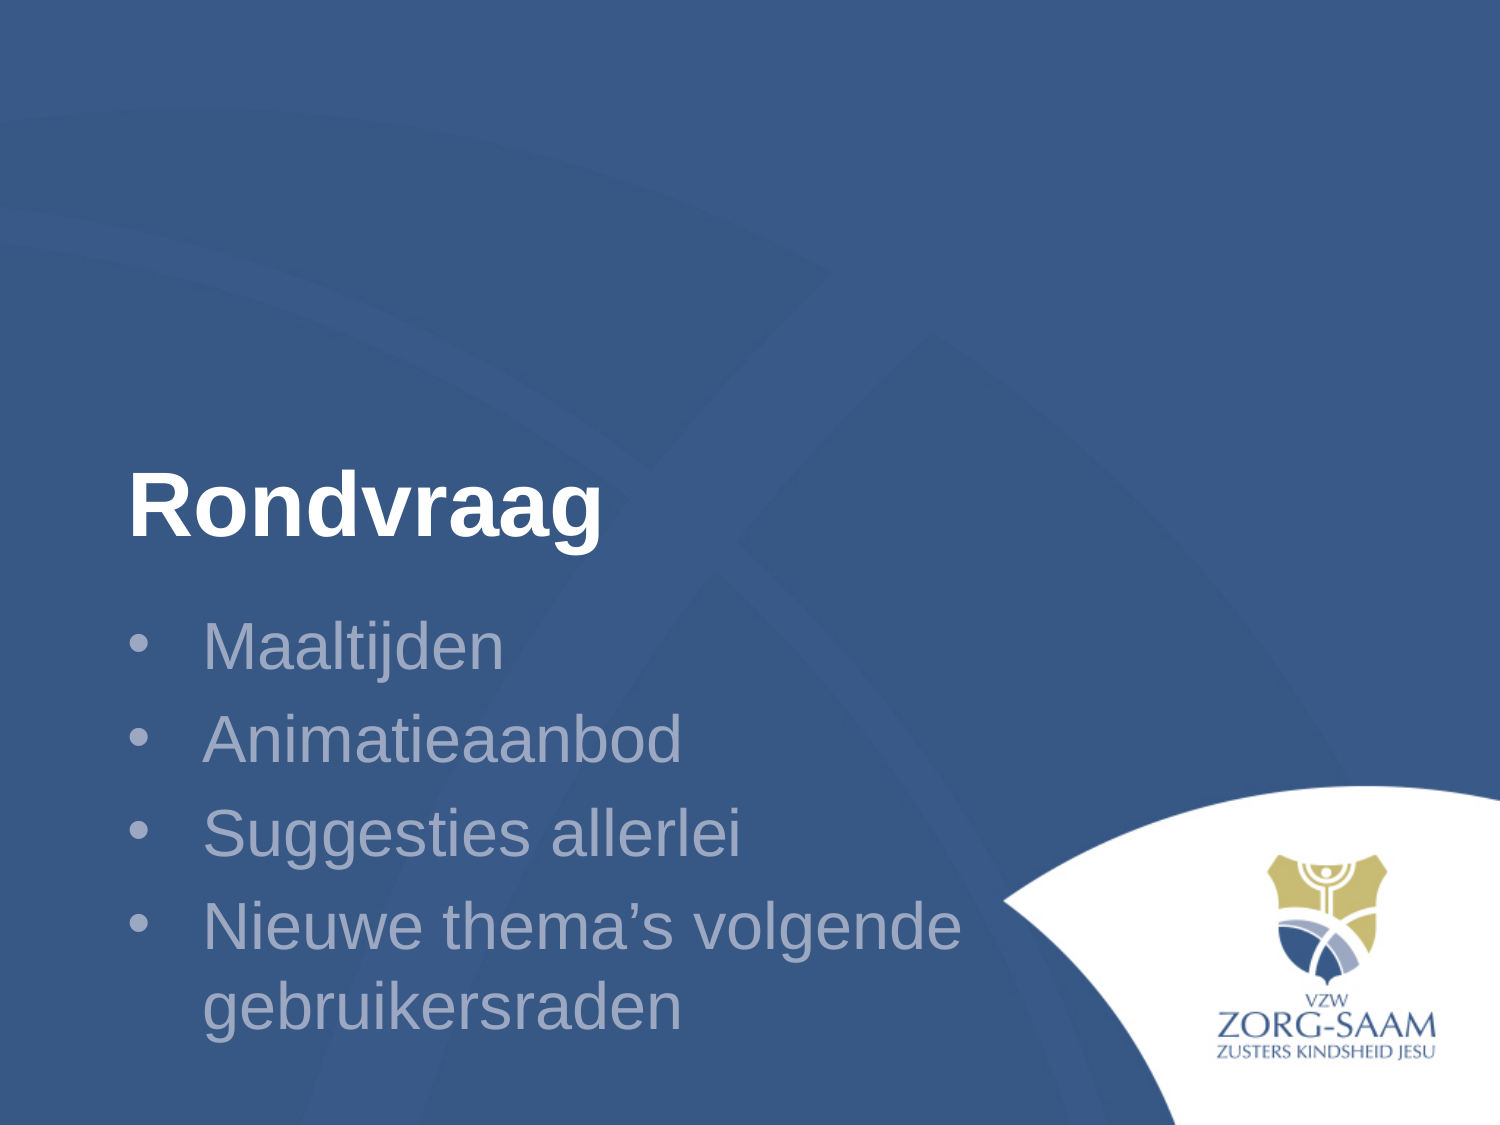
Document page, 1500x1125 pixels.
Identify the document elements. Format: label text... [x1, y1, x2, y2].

title Rondvraag [112, 0, 1388, 563]
picture [0, 0, 1500, 1125]
subtitle Maaltijden Animatieaanbod Suggesties allerlei Nieuwe thema’s volgende gebruikersraden [112, 595, 1207, 1125]
